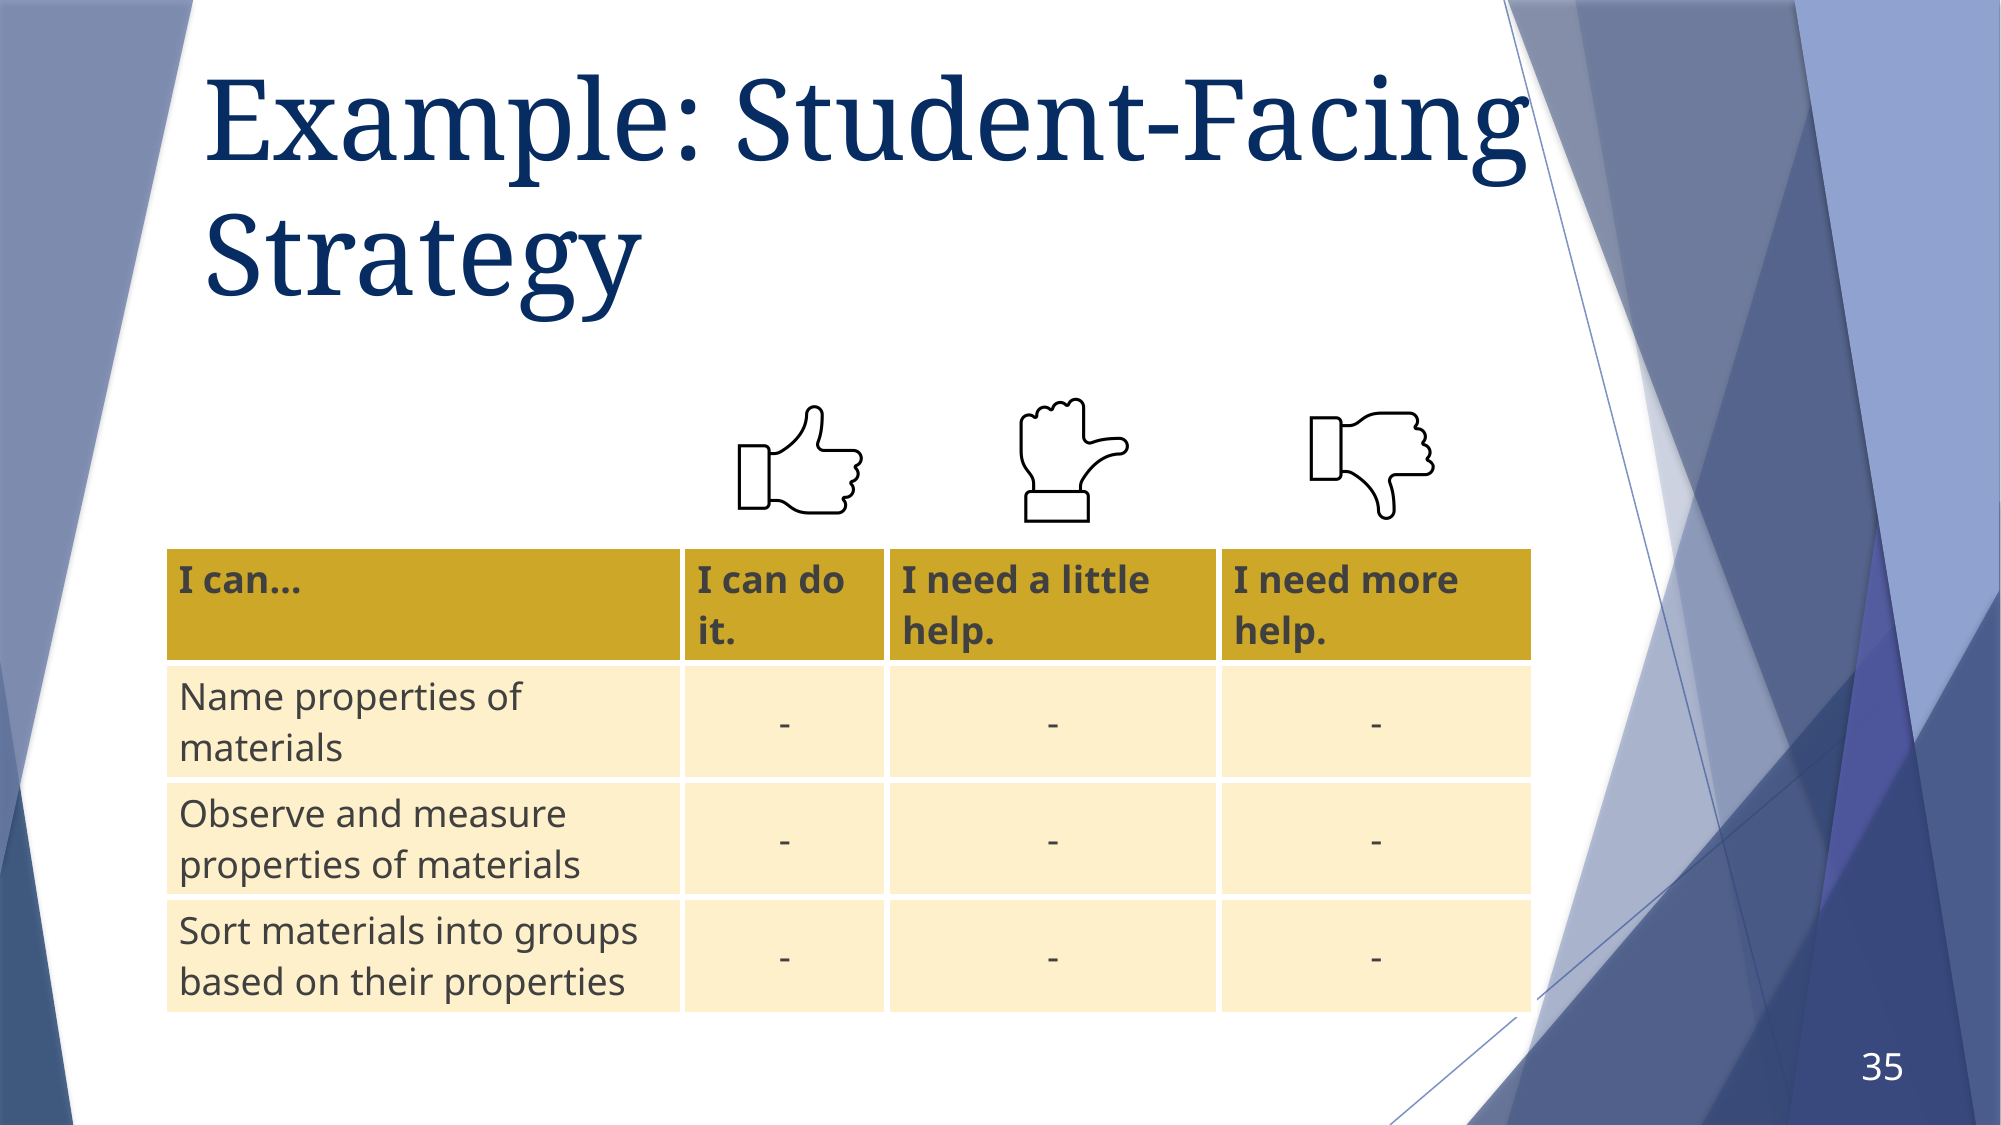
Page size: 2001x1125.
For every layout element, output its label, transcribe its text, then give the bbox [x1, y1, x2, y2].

table_cell - [890, 666, 1216, 777]
table_cell - [890, 783, 1216, 894]
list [1297, 389, 1449, 541]
table_cell Name properties of materials [167, 666, 680, 777]
table_header I can do it. [685, 549, 884, 660]
table_cell - [1222, 900, 1531, 1012]
table_header I can… [167, 549, 680, 660]
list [724, 383, 876, 535]
table_cell Observe and measure properties of materials [167, 783, 680, 894]
table_header I need more help. [1222, 549, 1531, 660]
table_cell - [685, 900, 884, 1012]
table_cell - [1222, 783, 1531, 894]
table_cell - [685, 783, 884, 894]
table_cell Sort materials into groups based on their properties [167, 900, 680, 1012]
table_cell - [1222, 666, 1531, 777]
table_cell - [890, 900, 1216, 1012]
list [999, 383, 1151, 535]
slide_number 35 [1807, 1035, 1920, 1095]
title Example: Student-Facing Strategy [188, 40, 1664, 257]
table_cell - [685, 666, 884, 777]
table_header I need a little help. [890, 549, 1216, 660]
